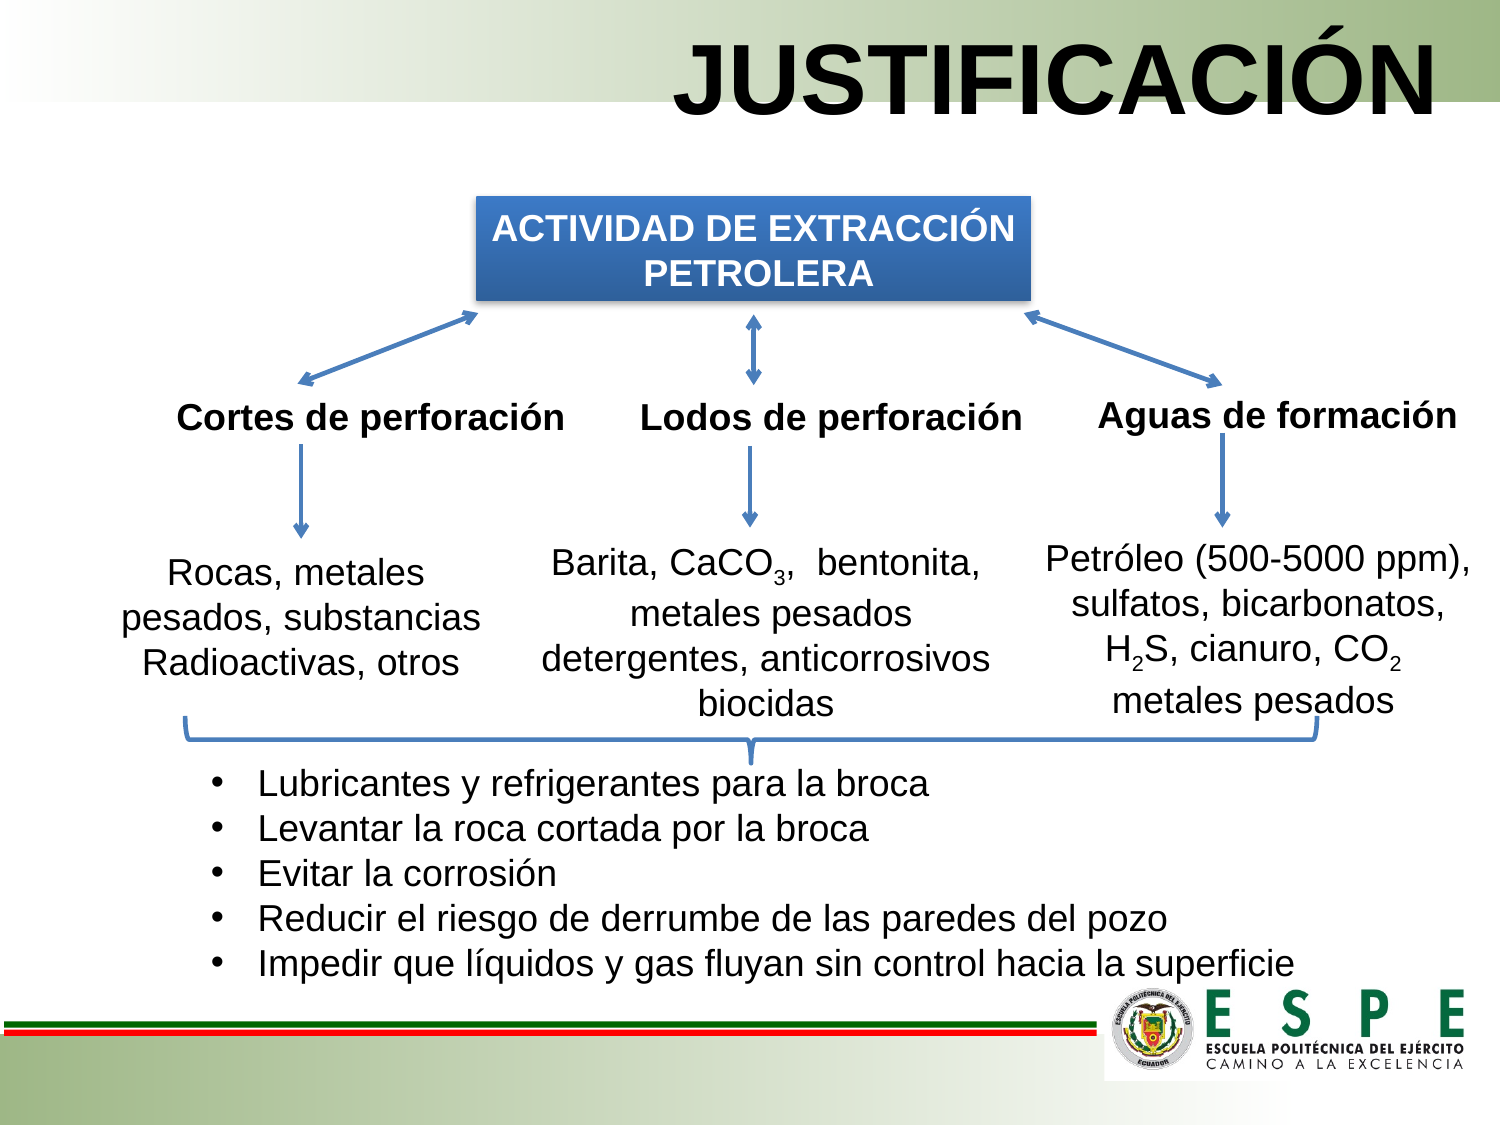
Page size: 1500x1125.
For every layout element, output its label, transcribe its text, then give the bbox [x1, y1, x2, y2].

text_box Rocas, metales pesados, substancias Radioactivas, otros [106, 540, 496, 691]
text_box Barita, CaCO3, bentonita, metales pesados detergentes, anticorrosivos biocidas [526, 530, 1006, 715]
text_box ACTIVIDAD DE EXTRACCIÓN PETROLERA [476, 196, 1031, 301]
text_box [1023, 312, 1223, 386]
text_box Lodos de perforación [624, 385, 1039, 445]
text_box [184, 715, 1318, 751]
text_box Cortes de perforación [161, 385, 581, 445]
picture [1104, 976, 1483, 1081]
text_box Petróleo (500-5000 ppm), sulfatos, bicarbonatos, H2S, cianuro, CO2 metales pesados [1030, 527, 1487, 728]
text_box JUSTIFICACIÓN [658, 7, 1455, 142]
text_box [297, 312, 479, 384]
text_box Aguas de formación [1082, 383, 1473, 444]
text_box Lubricantes y refrigerantes para la broca Levantar la roca cortada por la broca Evitar la corrosión Reducir el riesgo de derrumbe de las paredes del pozo Impedir que líquidos y gas fluyan sin control hacia la superficie [196, 751, 1311, 992]
